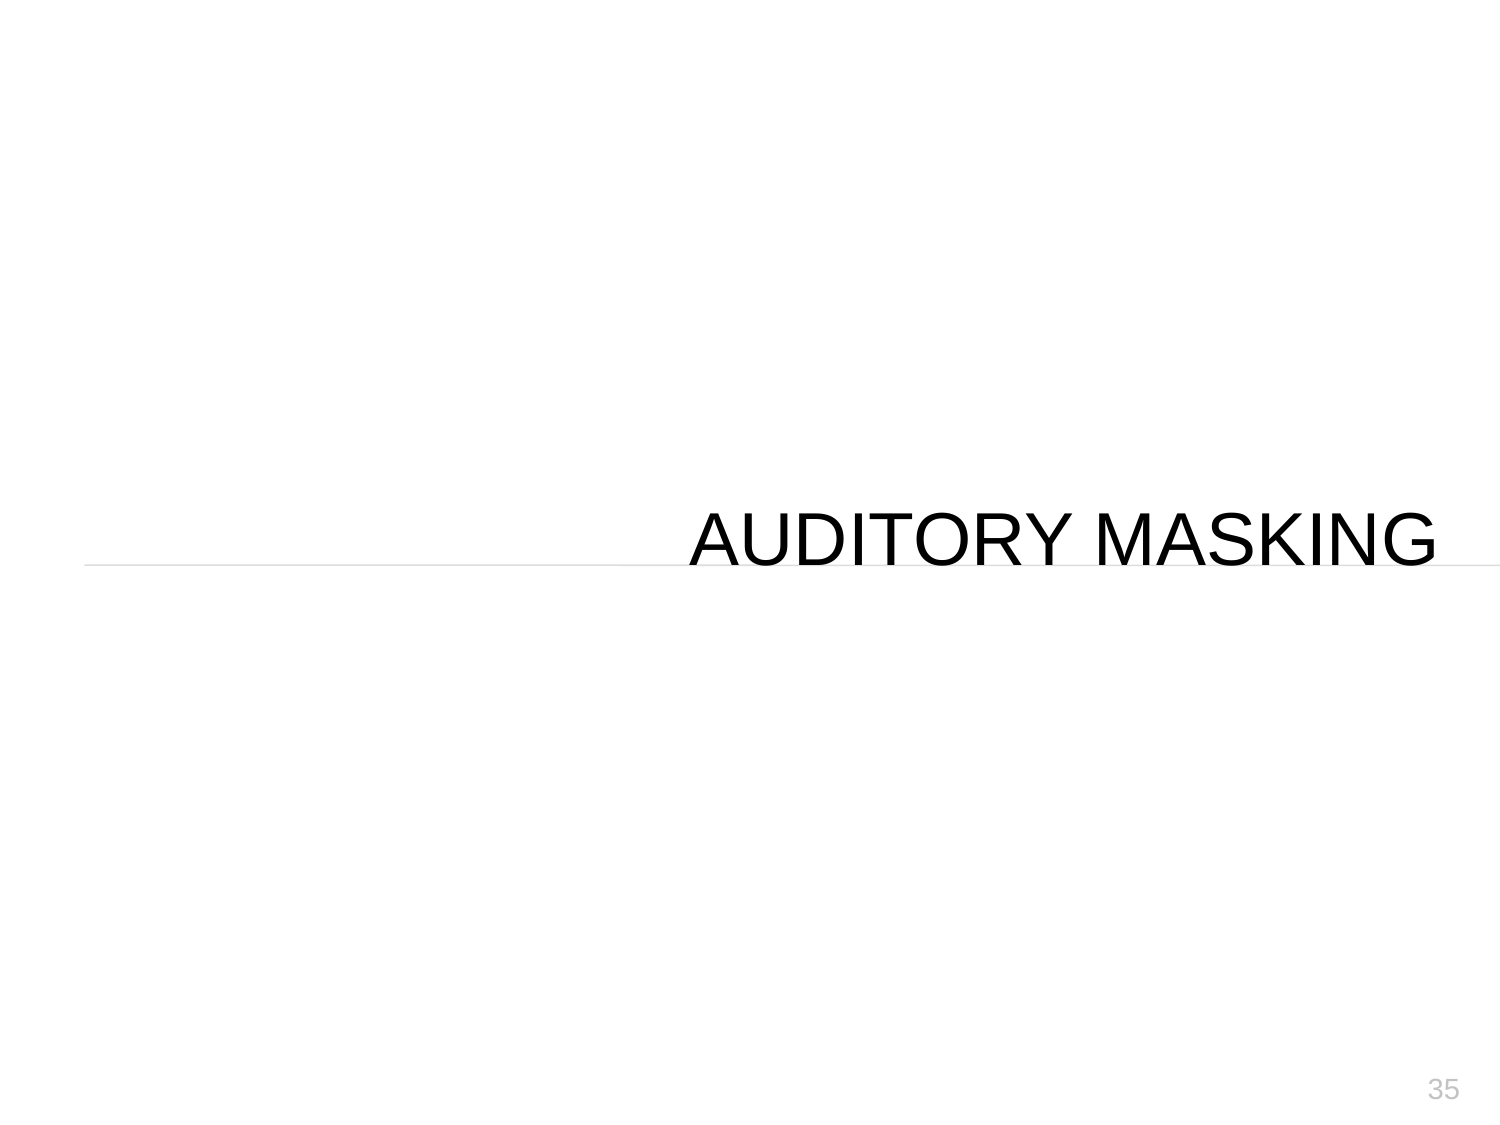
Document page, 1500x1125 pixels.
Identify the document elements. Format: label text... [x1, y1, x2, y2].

slide_number 35 [1350, 1062, 1475, 1103]
title Auditory Masking [29, 483, 1455, 678]
